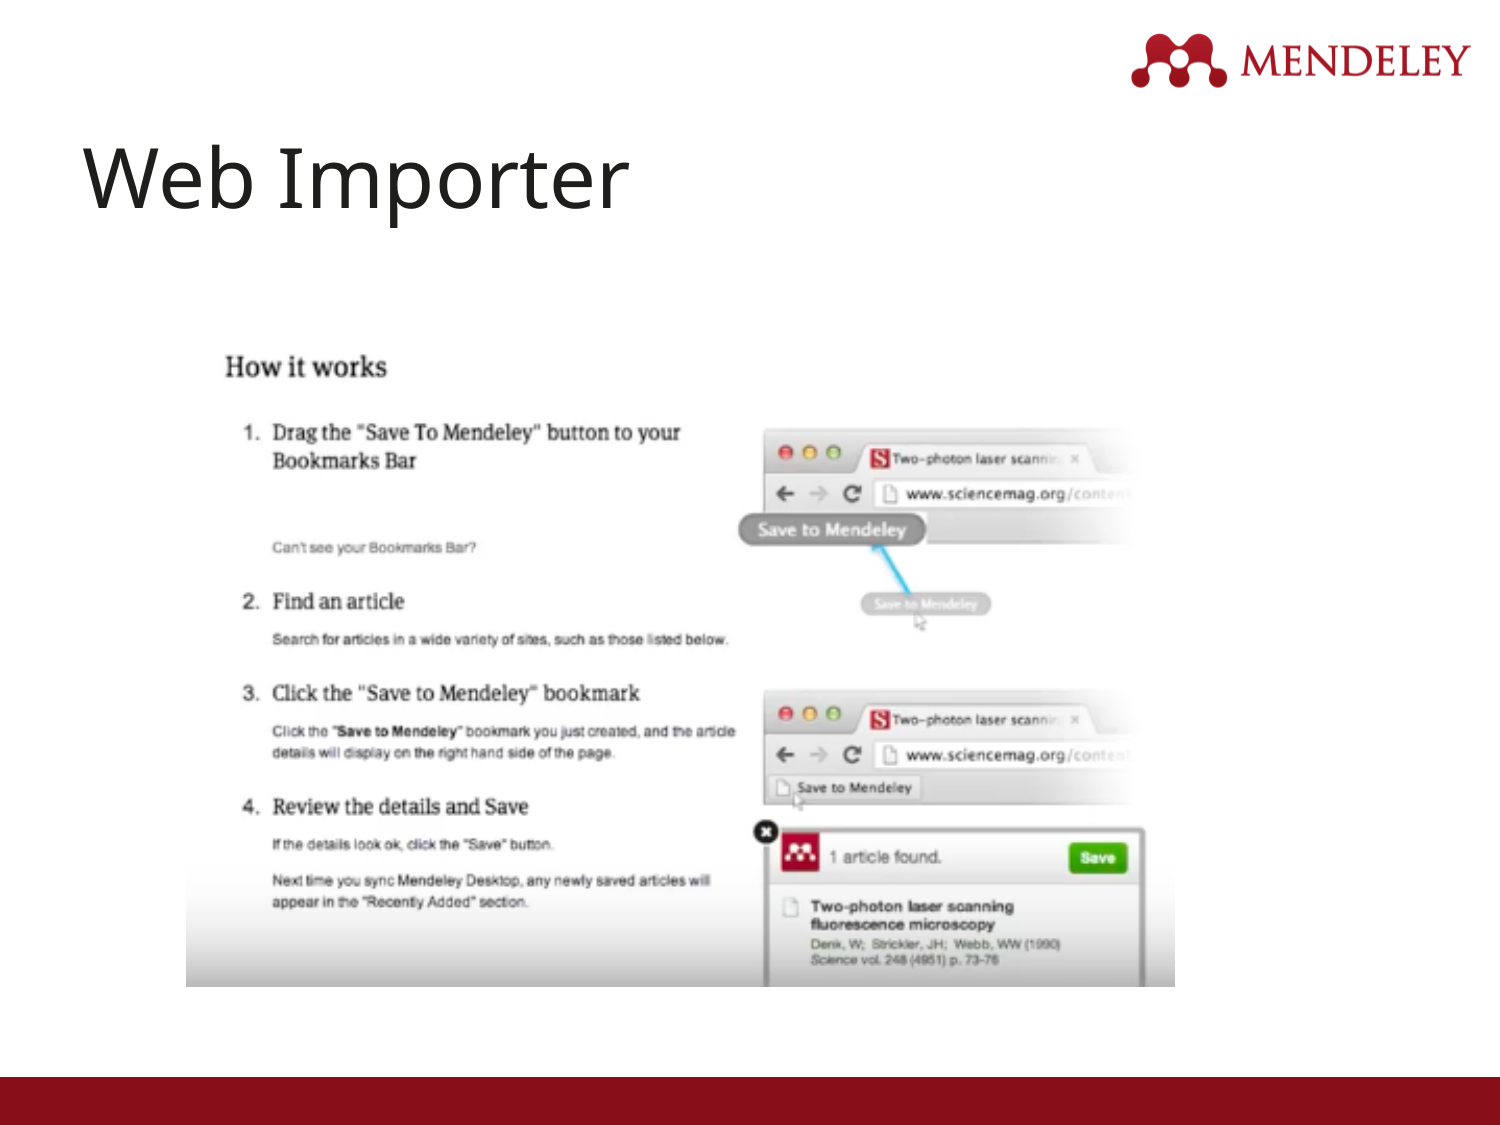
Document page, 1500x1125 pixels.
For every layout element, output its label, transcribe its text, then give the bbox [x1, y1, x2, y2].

picture [1128, 29, 1476, 99]
picture [186, 326, 1175, 987]
title Web Importer [74, 44, 1426, 234]
